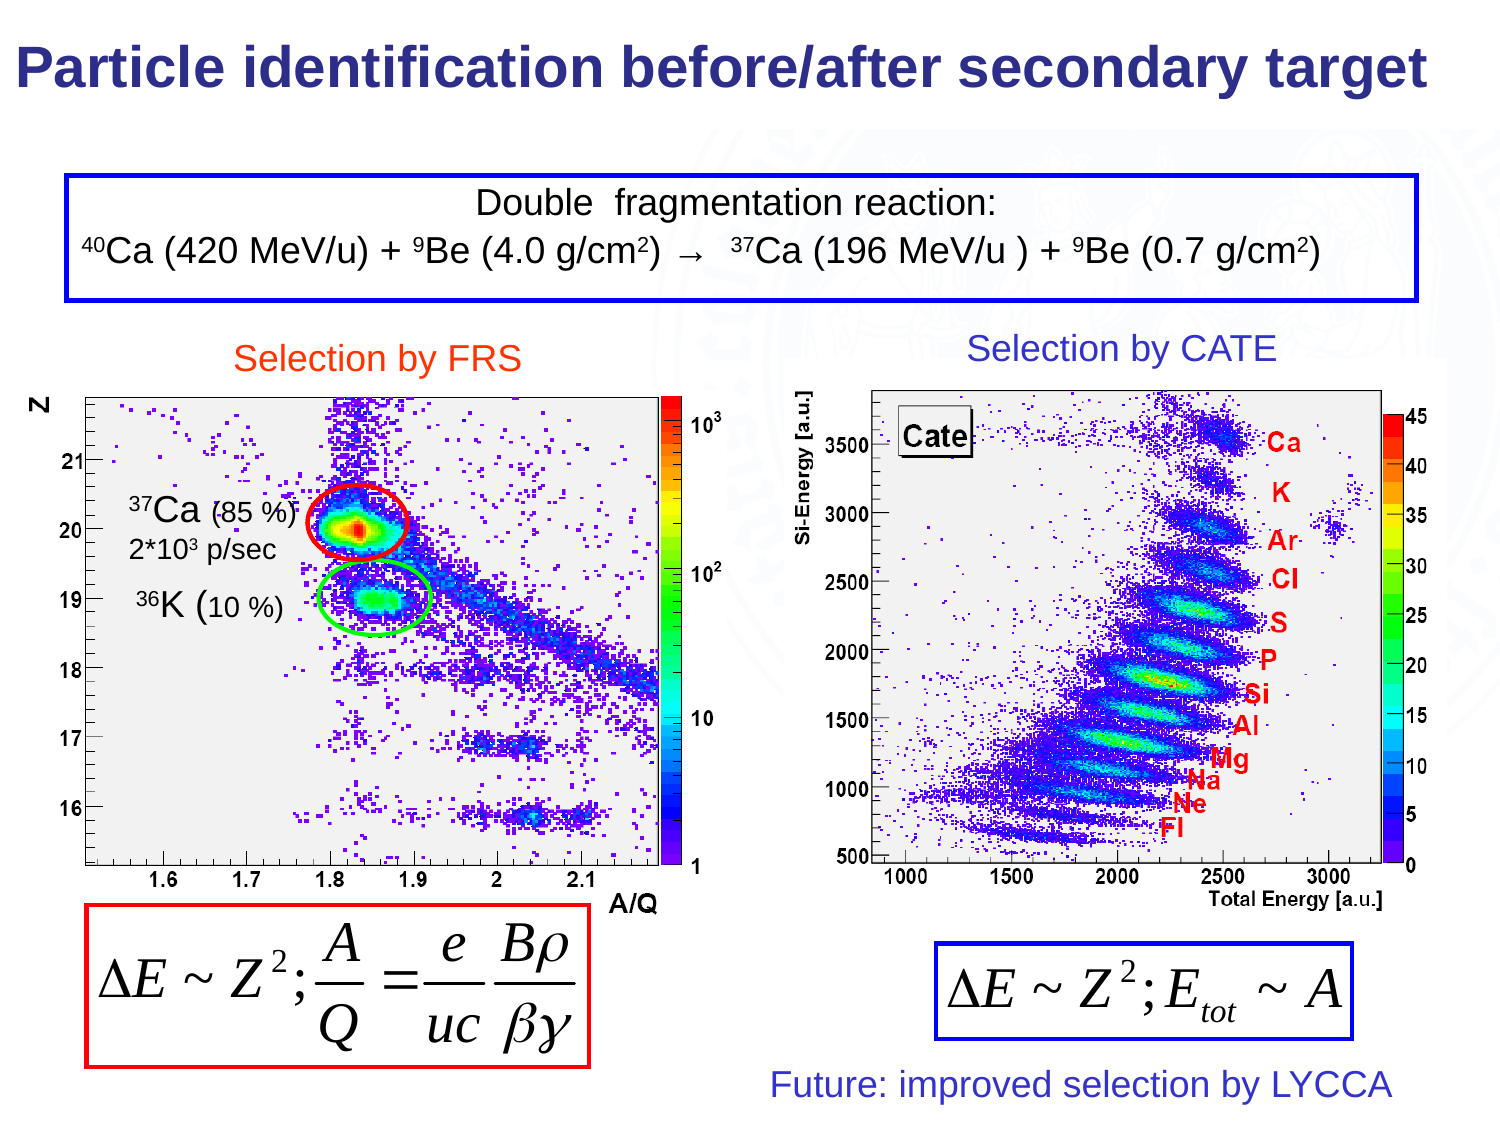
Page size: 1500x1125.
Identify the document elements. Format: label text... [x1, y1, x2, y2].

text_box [88, 906, 588, 1066]
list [784, 358, 1447, 919]
title Particle identification before/after secondary target [0, 0, 1500, 130]
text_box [937, 945, 1350, 1037]
text_box Selection by FRS [218, 326, 538, 387]
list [26, 389, 727, 919]
text_box Double fragmentation reaction: 40Ca (420 MeV/u) + 9Be (4.0 g/cm2) → 37Ca (196 MeV/u ) + 9Be (0.7 g/cm2) [66, 175, 1417, 301]
text_box Selection by CATE [951, 316, 1293, 357]
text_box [111, 477, 432, 636]
text_box Future: improved selection by LYCCA [754, 1053, 1408, 1113]
